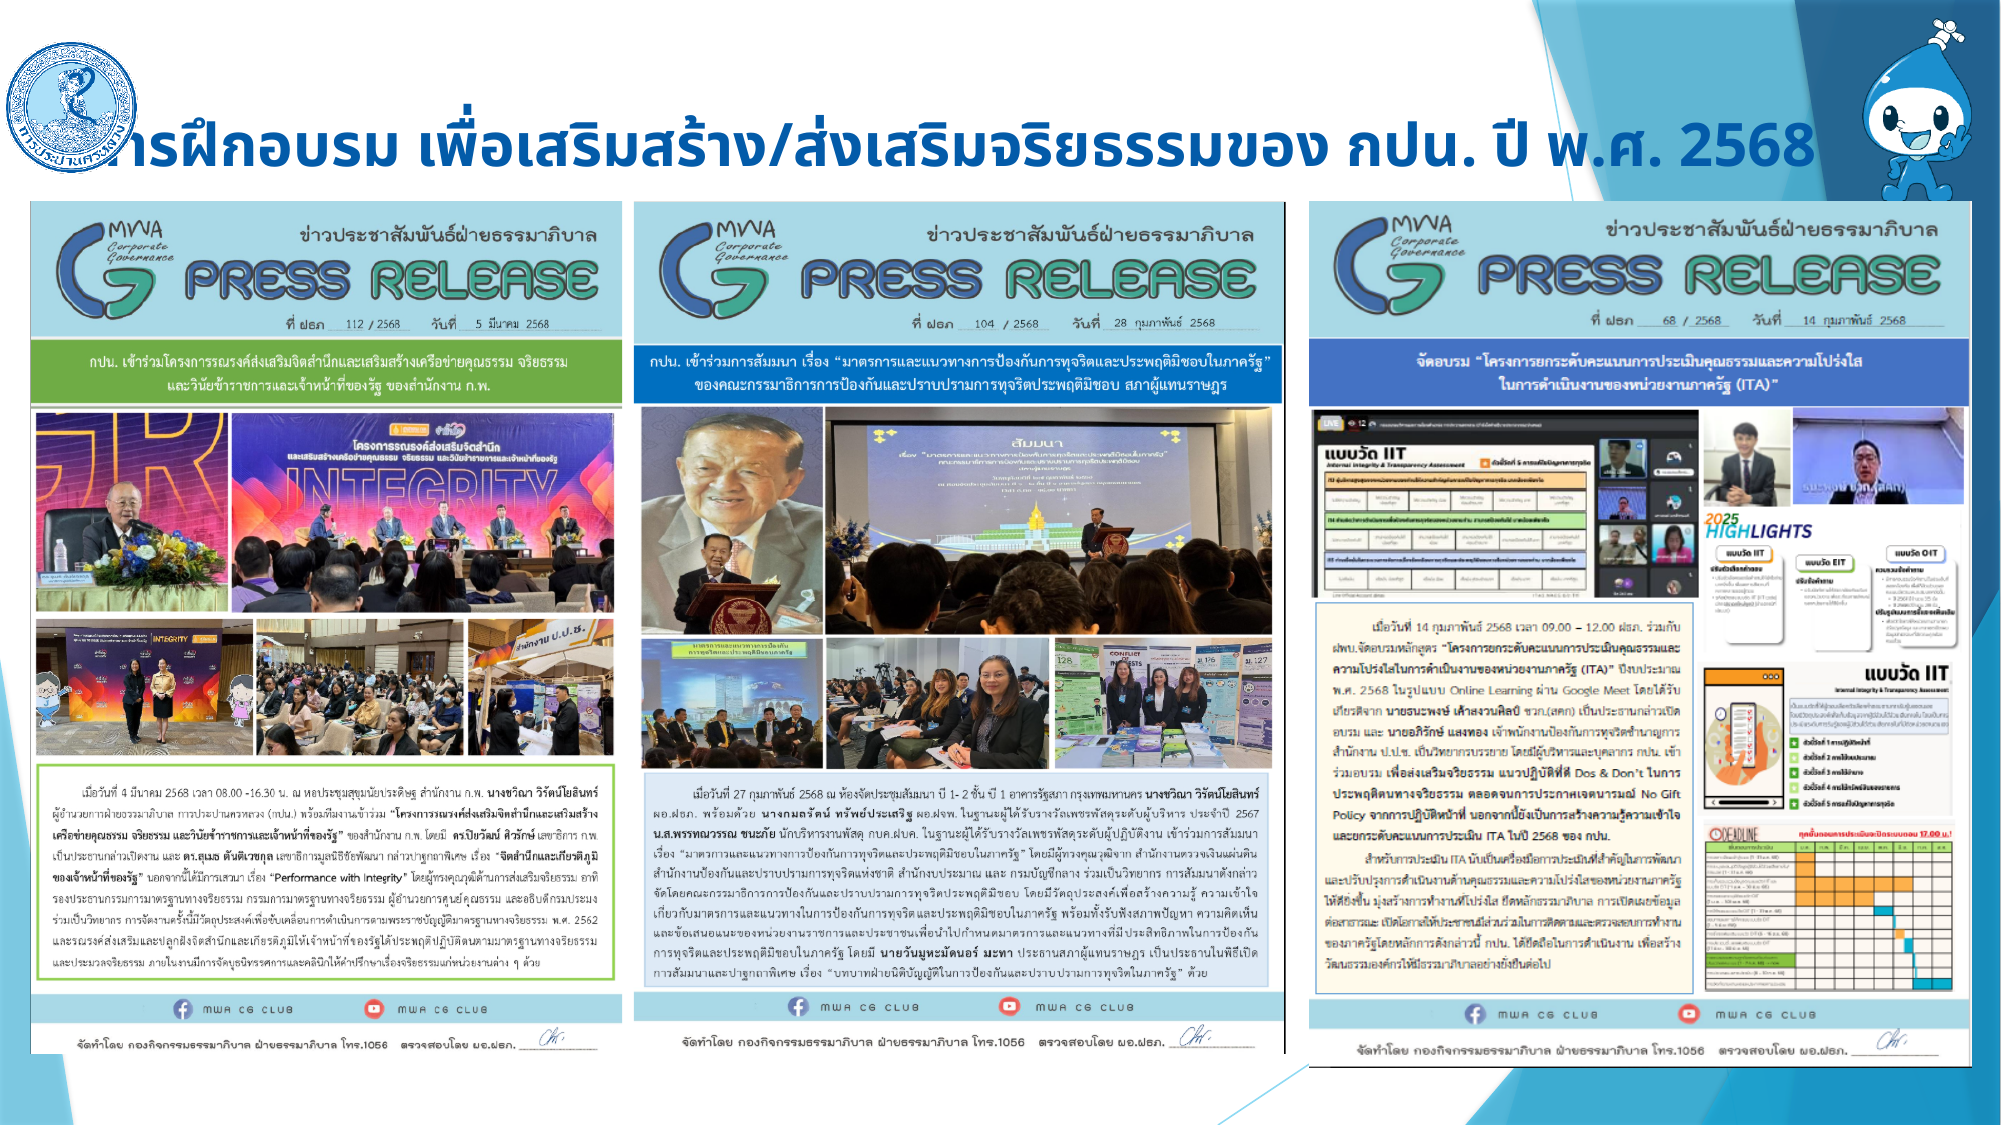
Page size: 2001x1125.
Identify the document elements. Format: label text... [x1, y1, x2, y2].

picture [29, 201, 623, 1054]
title การฝึกอบรม เพื่อเสริมสร้าง/ส่งเสริมจริยธรรมของ กปน. ปี พ.ศ. 2568 [27, 98, 1857, 248]
picture [633, 201, 1287, 1054]
picture [4, 40, 138, 175]
picture [1308, 18, 1973, 1068]
